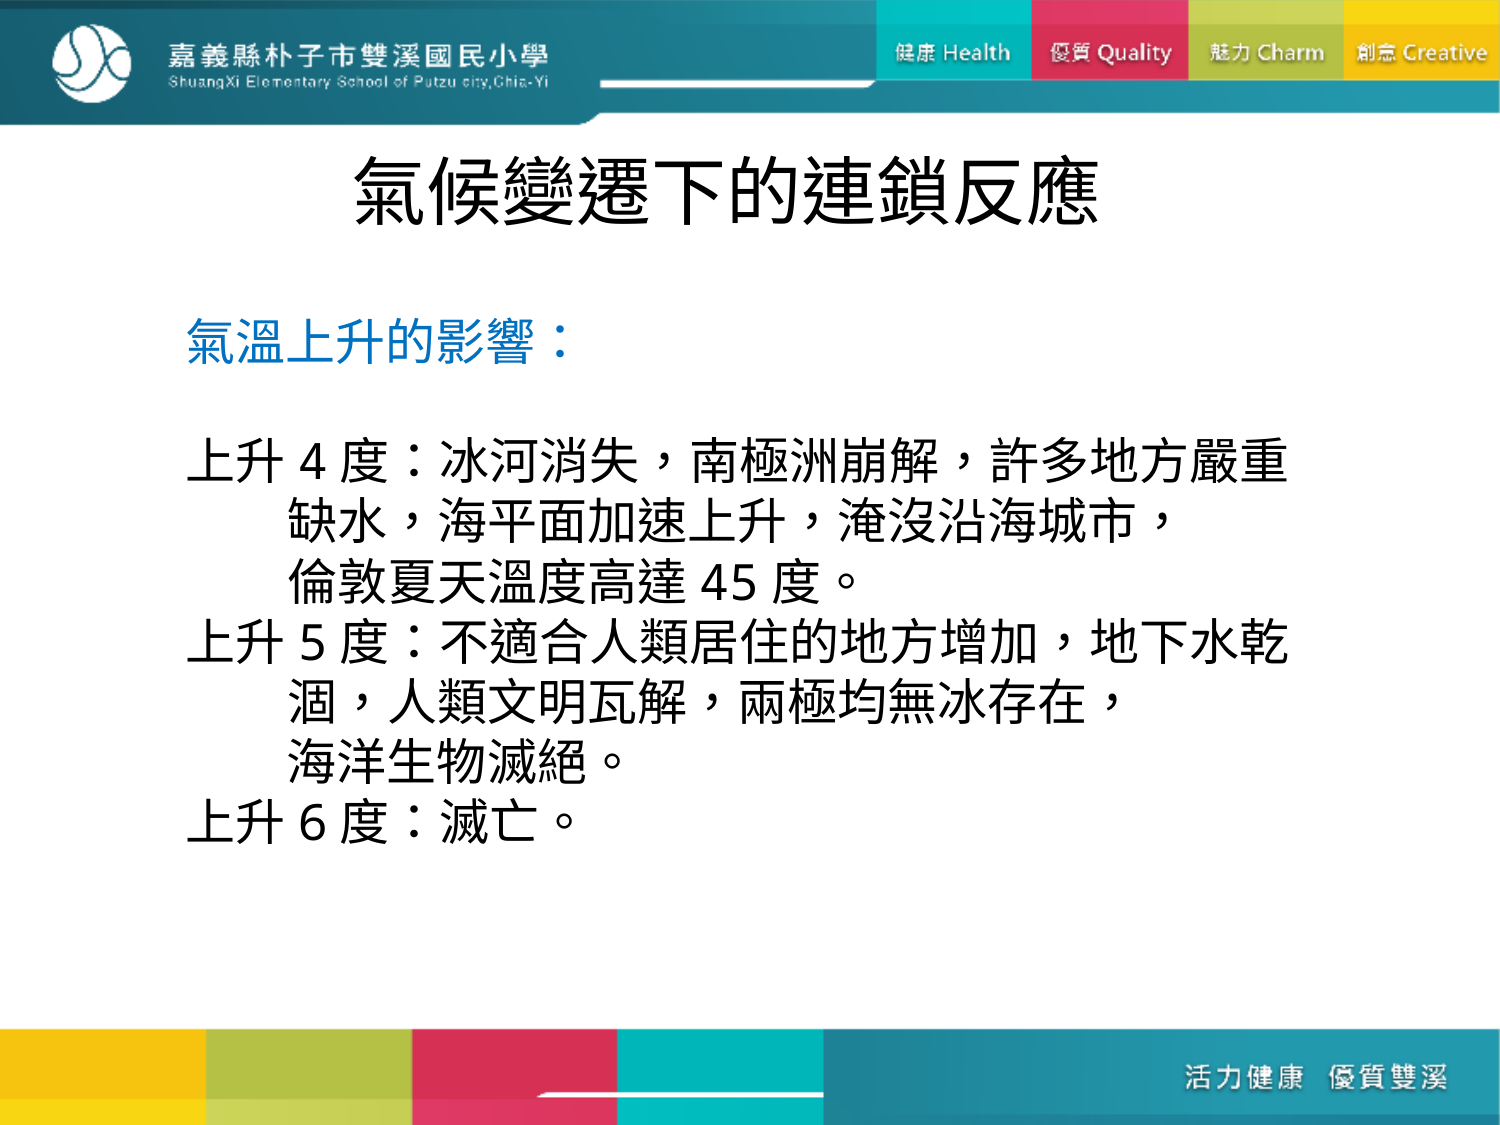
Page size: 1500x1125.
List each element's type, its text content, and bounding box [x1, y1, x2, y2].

picture [0, 0, 1500, 1125]
text_box 氣候變遷下的連鎖反應 [336, 137, 1128, 242]
text_box 氣溫上升的影響： 上升4度：冰河消失，南極洲崩解，許多地方嚴重 缺水，海平面加速上升，淹沒沿海城市， 倫敦夏天溫度高達45度。 上升5度：不適合人類居住的地方增加，地下水乾 涸，人類文明瓦解，兩極均無冰存在， 海洋生物滅絕。 上升6度：滅亡。 [171, 302, 1317, 858]
